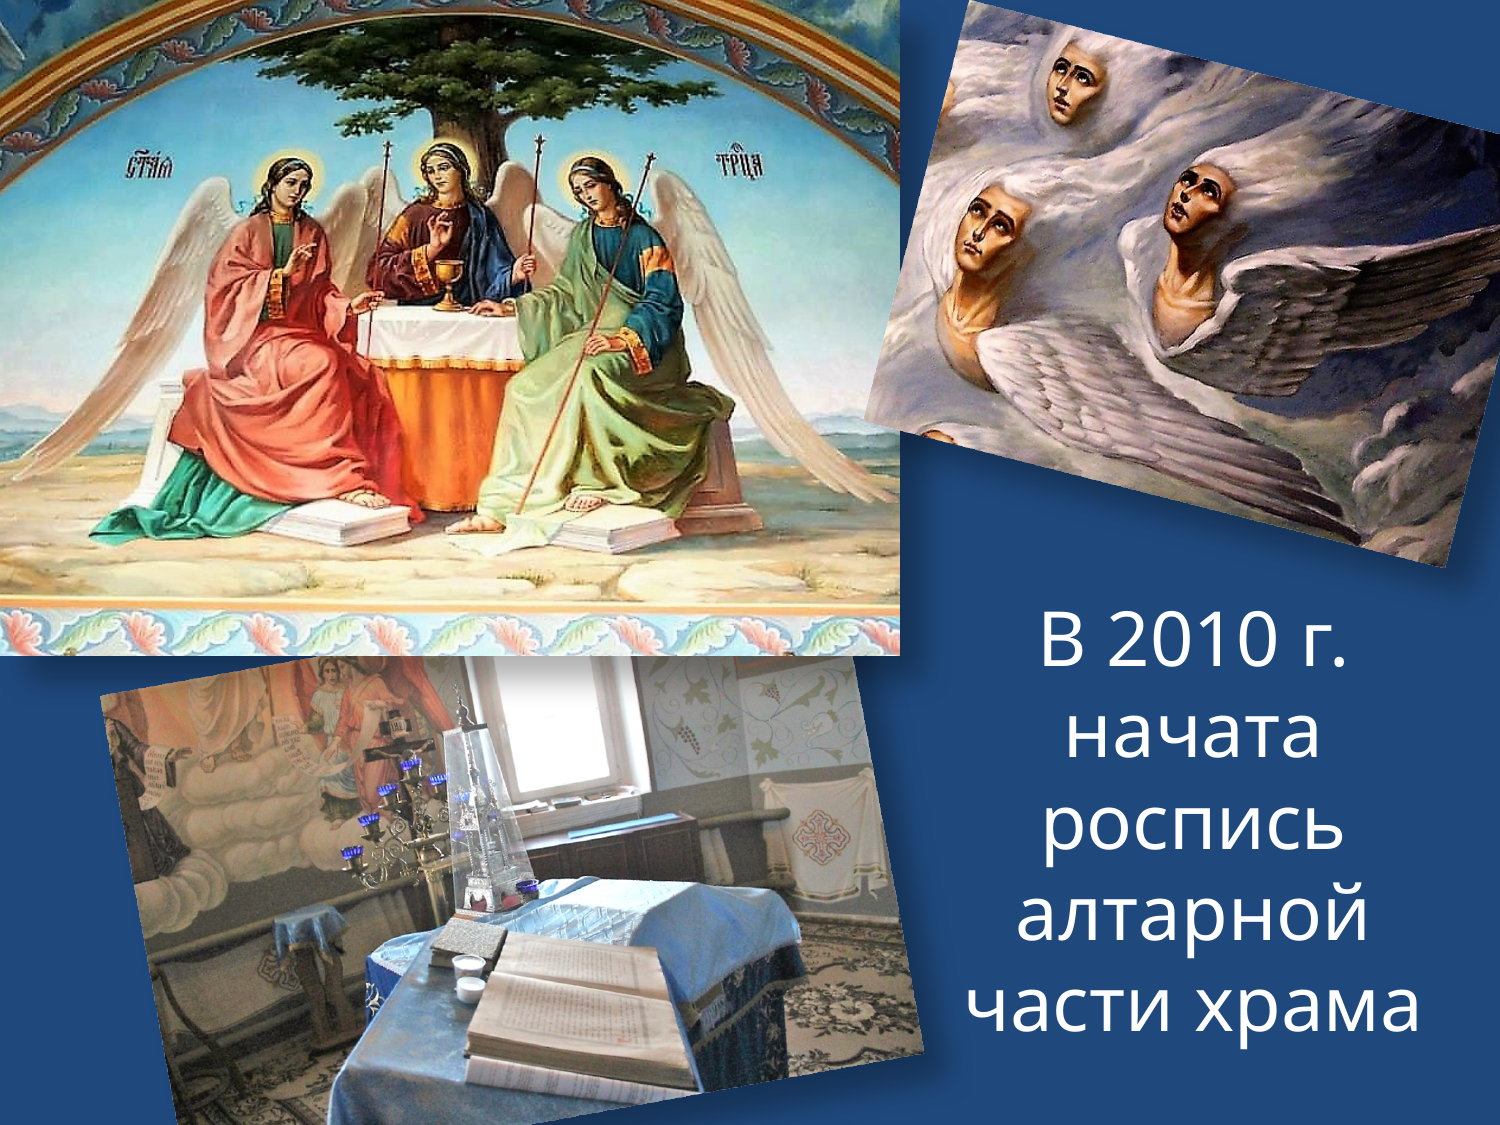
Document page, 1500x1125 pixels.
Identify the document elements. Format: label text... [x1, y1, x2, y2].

picture [0, 0, 1500, 656]
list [137, 664, 886, 1123]
title В 2010 г. начата роспись алтарной части храма [937, 549, 1450, 1088]
